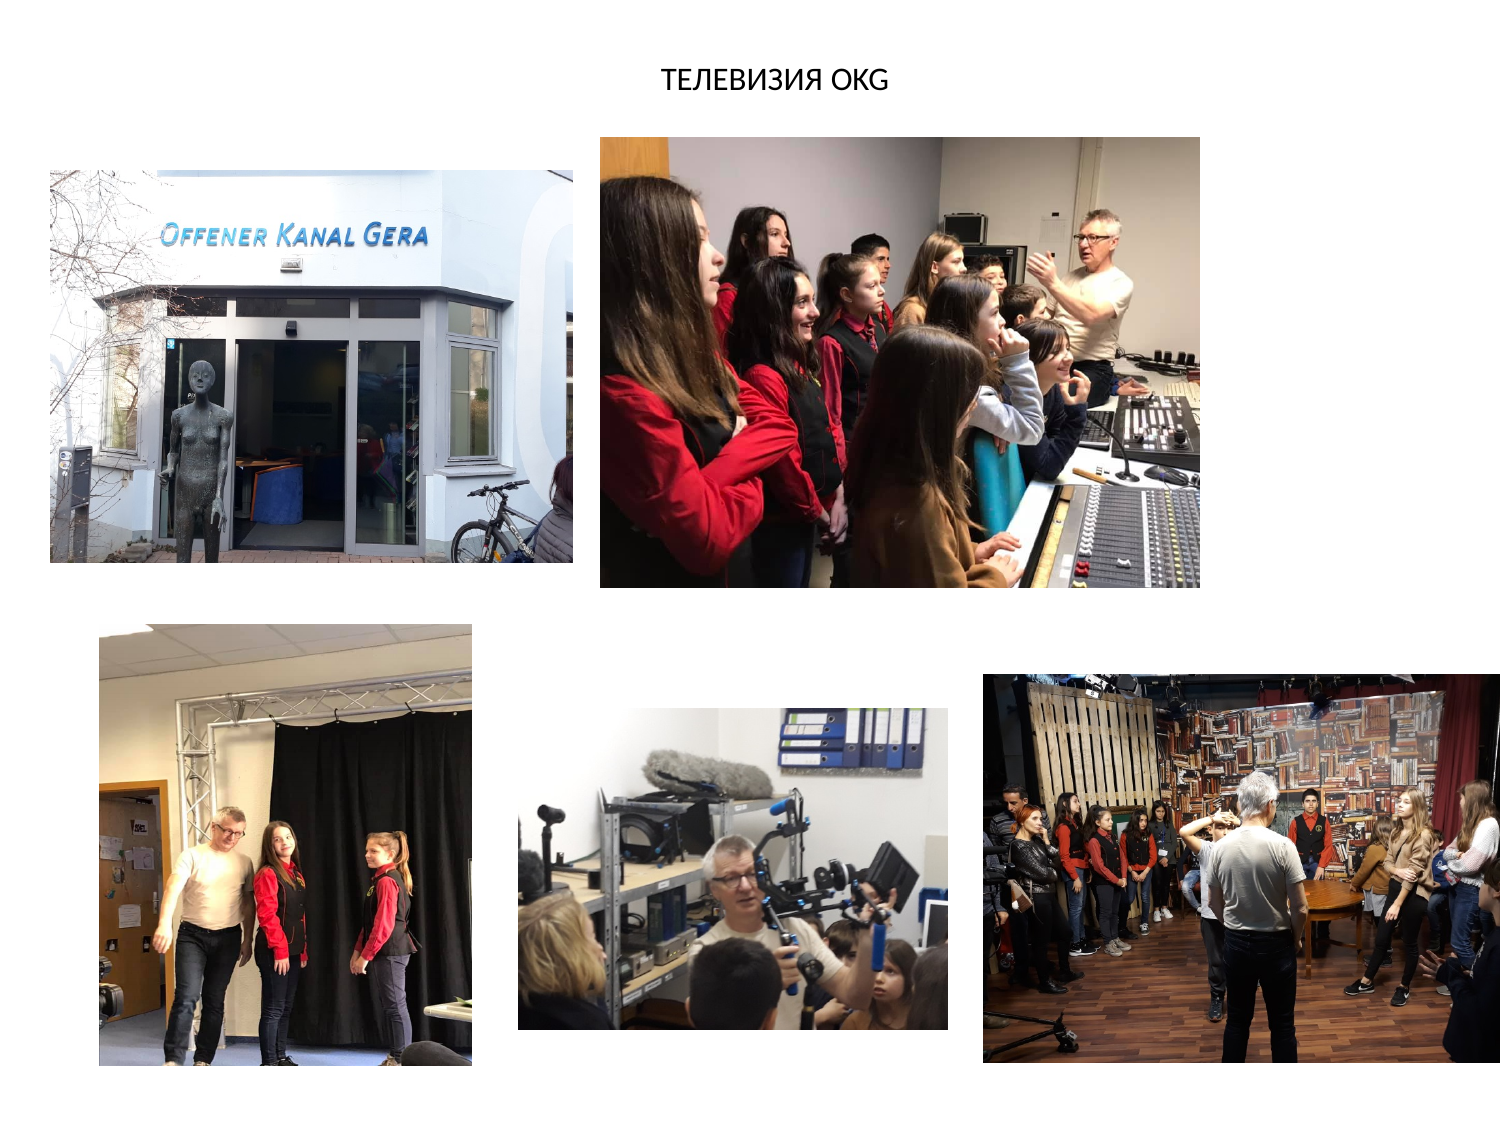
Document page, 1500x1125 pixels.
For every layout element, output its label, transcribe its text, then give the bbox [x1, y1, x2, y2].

title ТЕЛЕВИЗИЯ OKG [125, 50, 1425, 105]
picture [517, 707, 948, 1031]
picture [983, 674, 1500, 1063]
picture [599, 137, 1201, 588]
picture [99, 624, 473, 1066]
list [49, 170, 574, 563]
